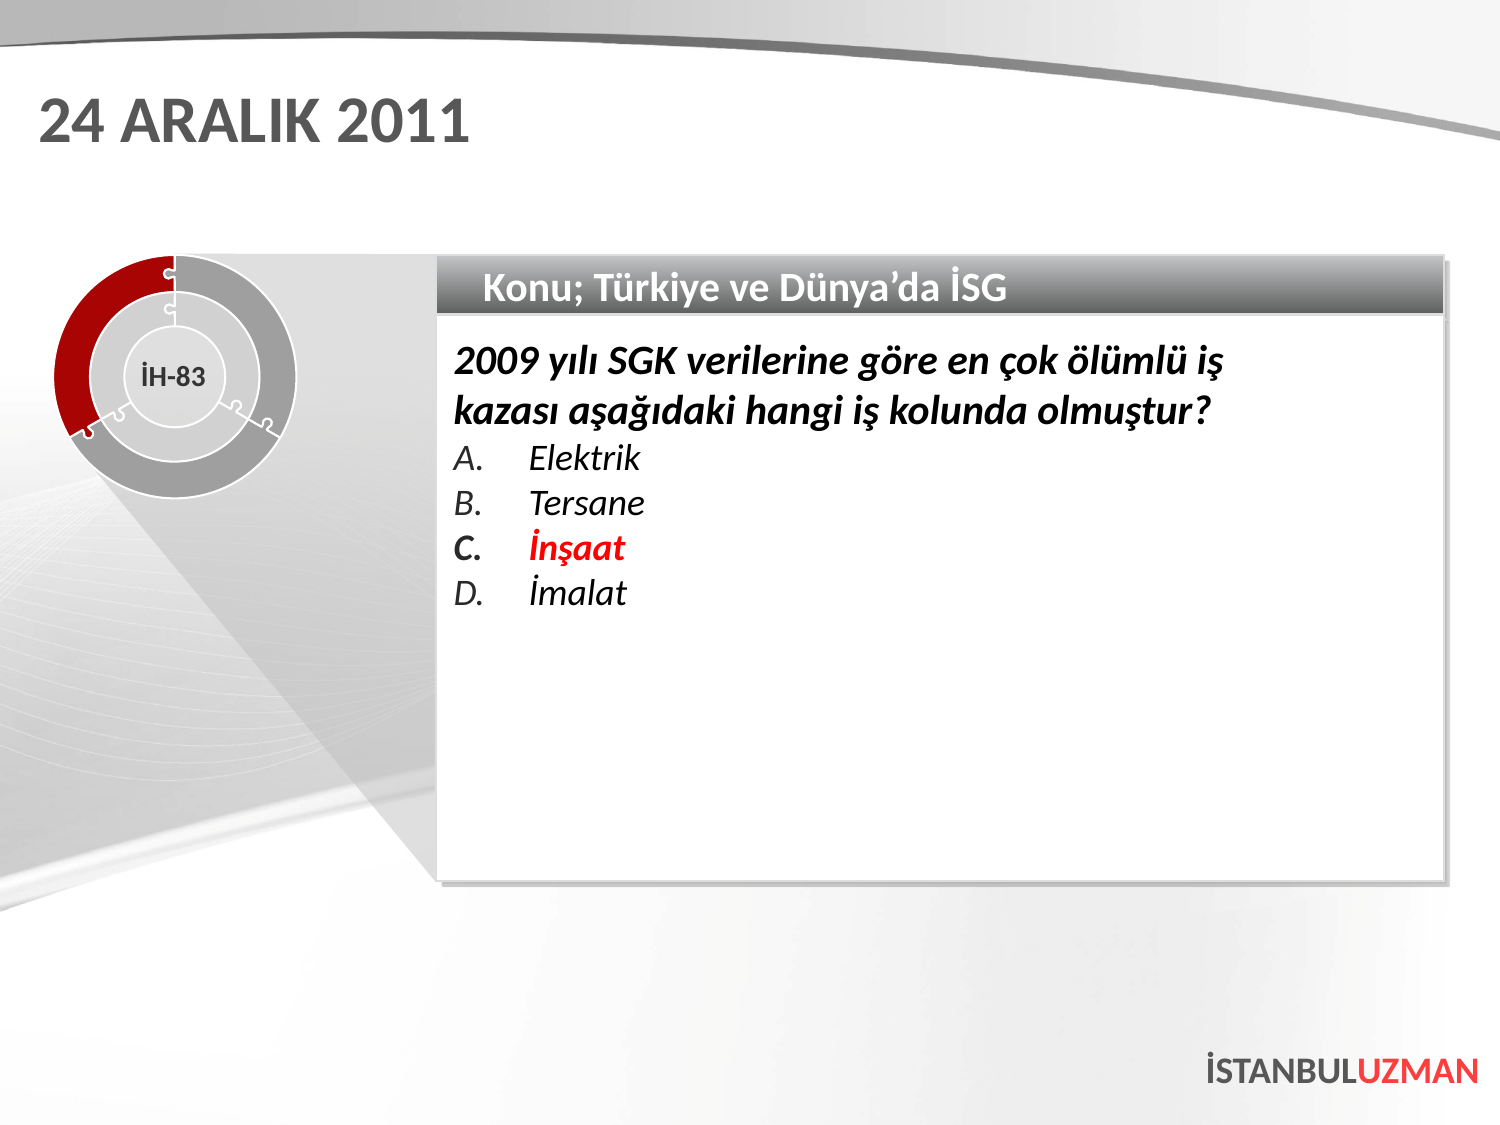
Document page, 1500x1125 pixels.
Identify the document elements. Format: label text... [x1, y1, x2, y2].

text_box 2009 yılı SGK verilerine göre en çok ölümlü iş kazası aşağıdaki hangi iş kolunda olmuştur? Elektrik Tersane İnşaat İmalat [435, 315, 1444, 882]
text_box 24 ARALIK 2011 [38, 67, 1485, 174]
text_box İSTANBULUZMAN [1133, 1046, 1480, 1125]
text_box [125, 253, 436, 882]
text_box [52, 254, 297, 499]
text_box Konu; Türkiye ve Dünya’da İSG [435, 255, 1444, 315]
picture [0, 0, 1500, 1125]
